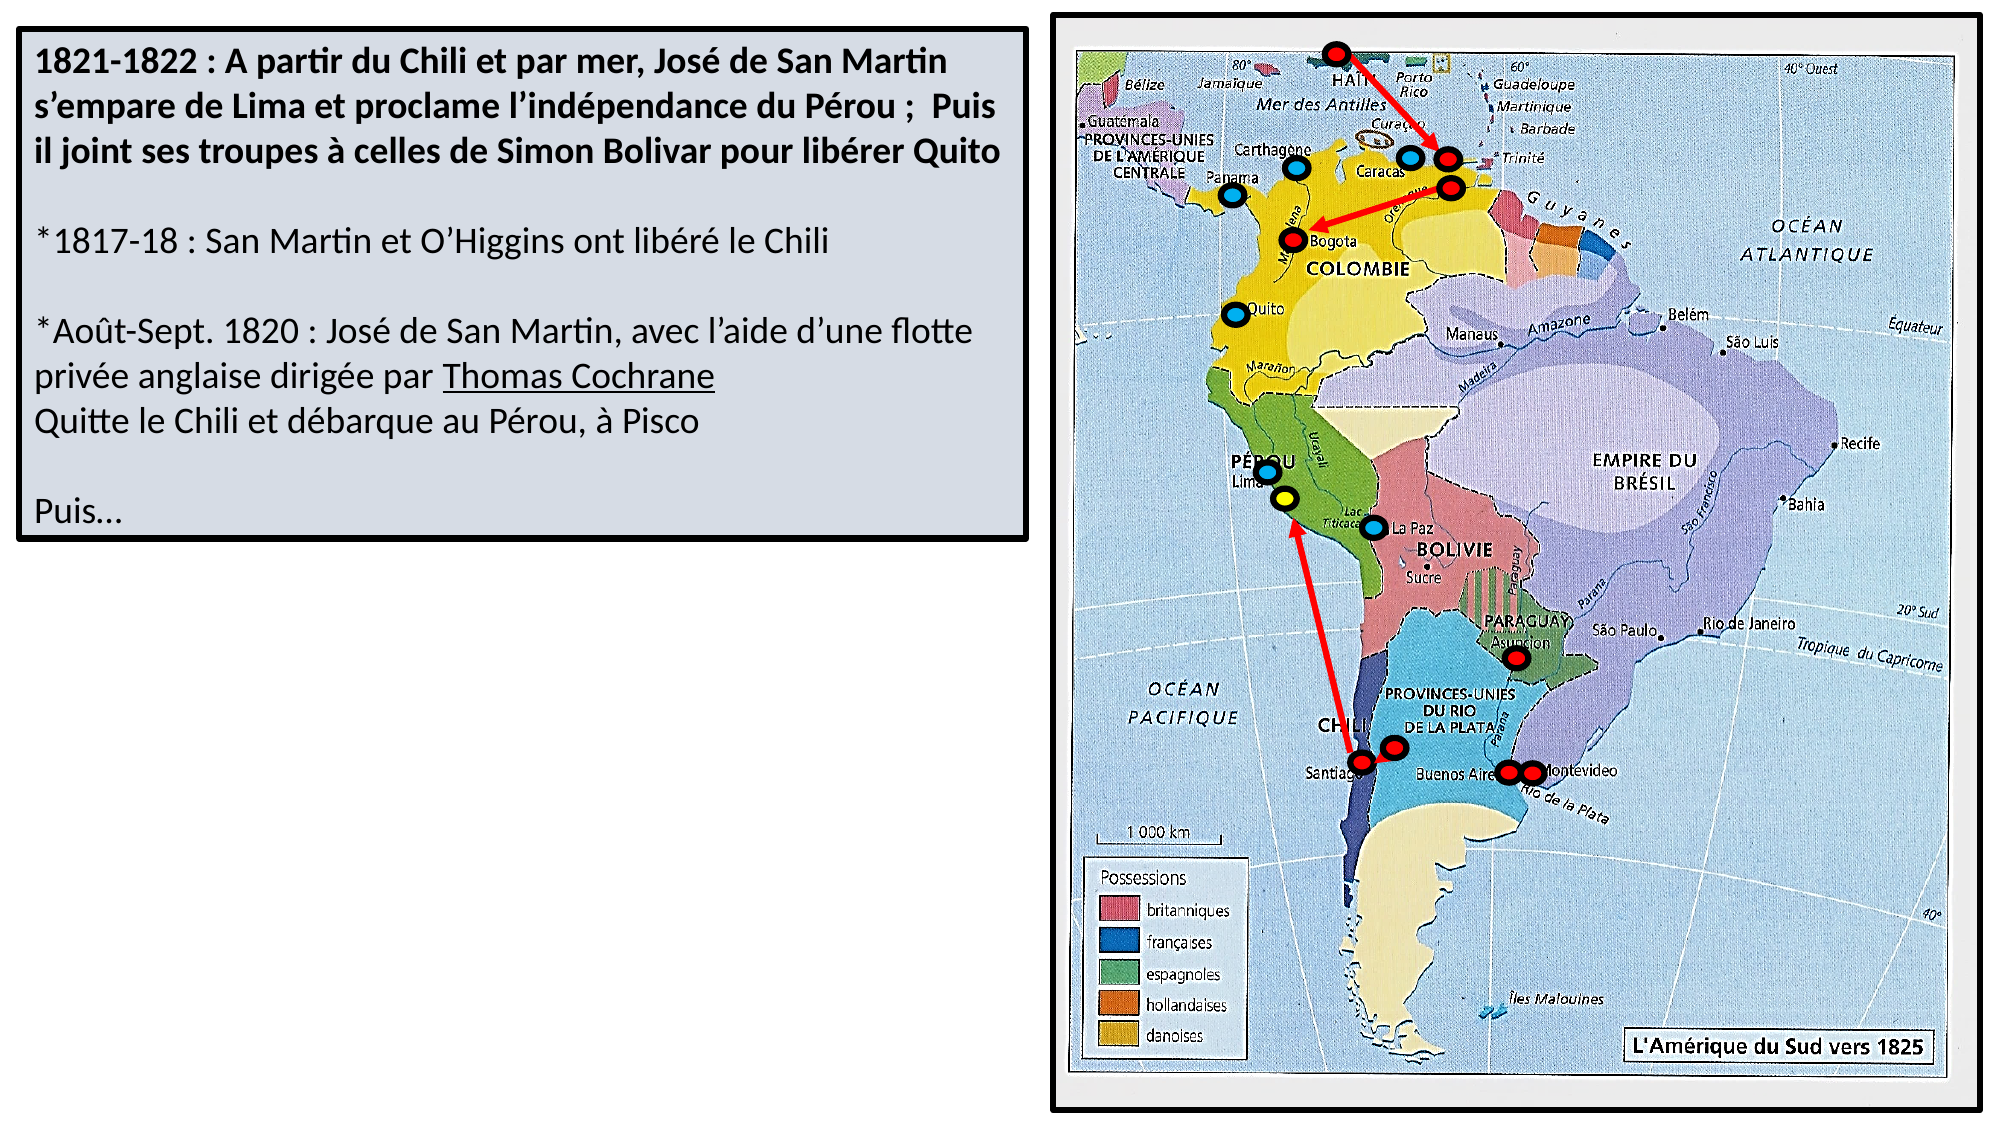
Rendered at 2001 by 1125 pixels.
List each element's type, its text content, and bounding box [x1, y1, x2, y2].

picture [1056, 17, 1977, 1108]
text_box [1308, 188, 1440, 231]
text_box 1821-1822 : A partir du Chili et par mer, José de San Martin s’empare de Lima et proclame l’indépendance du Pérou ; Puis il joint ses troupes à celles de Simon Bolivar pour libérer Quito *1817-18 : San Martin et O’Higgins ont libéré le Chili *Août-Sept. 1820 : José de San Martin, avec l’aide d’une flotte privée anglaise dirigée par Thomas Cochrane Quitte le Chili et débarque au Pérou, à Pisco Puis… [19, 28, 1027, 539]
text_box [1373, 755, 1387, 764]
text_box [1348, 54, 1440, 153]
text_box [1293, 517, 1351, 753]
